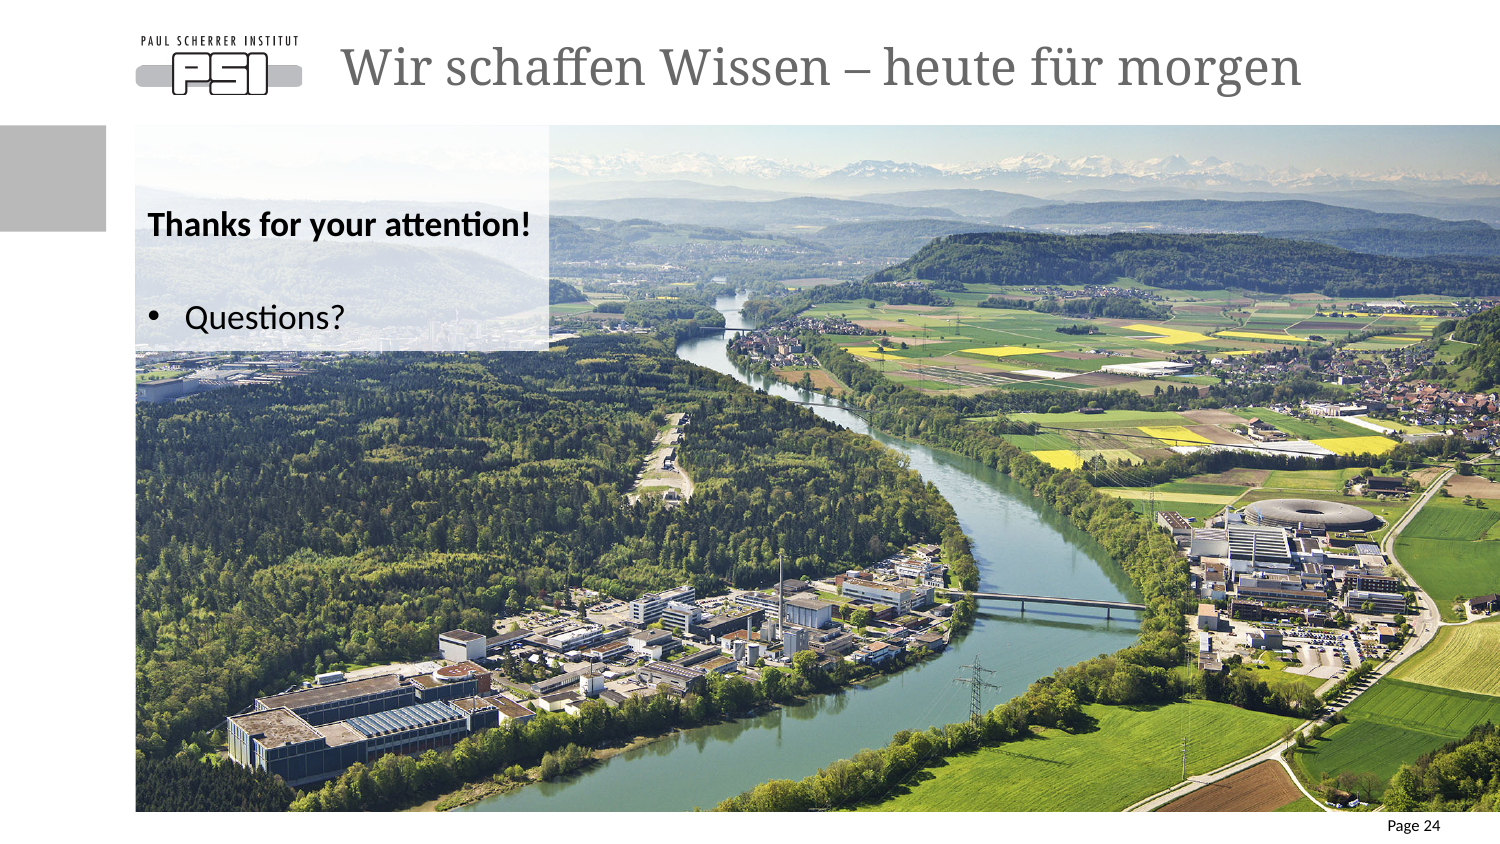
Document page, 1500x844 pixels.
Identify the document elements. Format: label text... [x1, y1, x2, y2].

list Thanks for your attention! Questions? [135, 125, 550, 351]
picture [135, 125, 1500, 812]
title Wir schaffen Wissen – heute für morgen [340, 35, 1442, 98]
slide_number Page 24 [1346, 814, 1441, 840]
